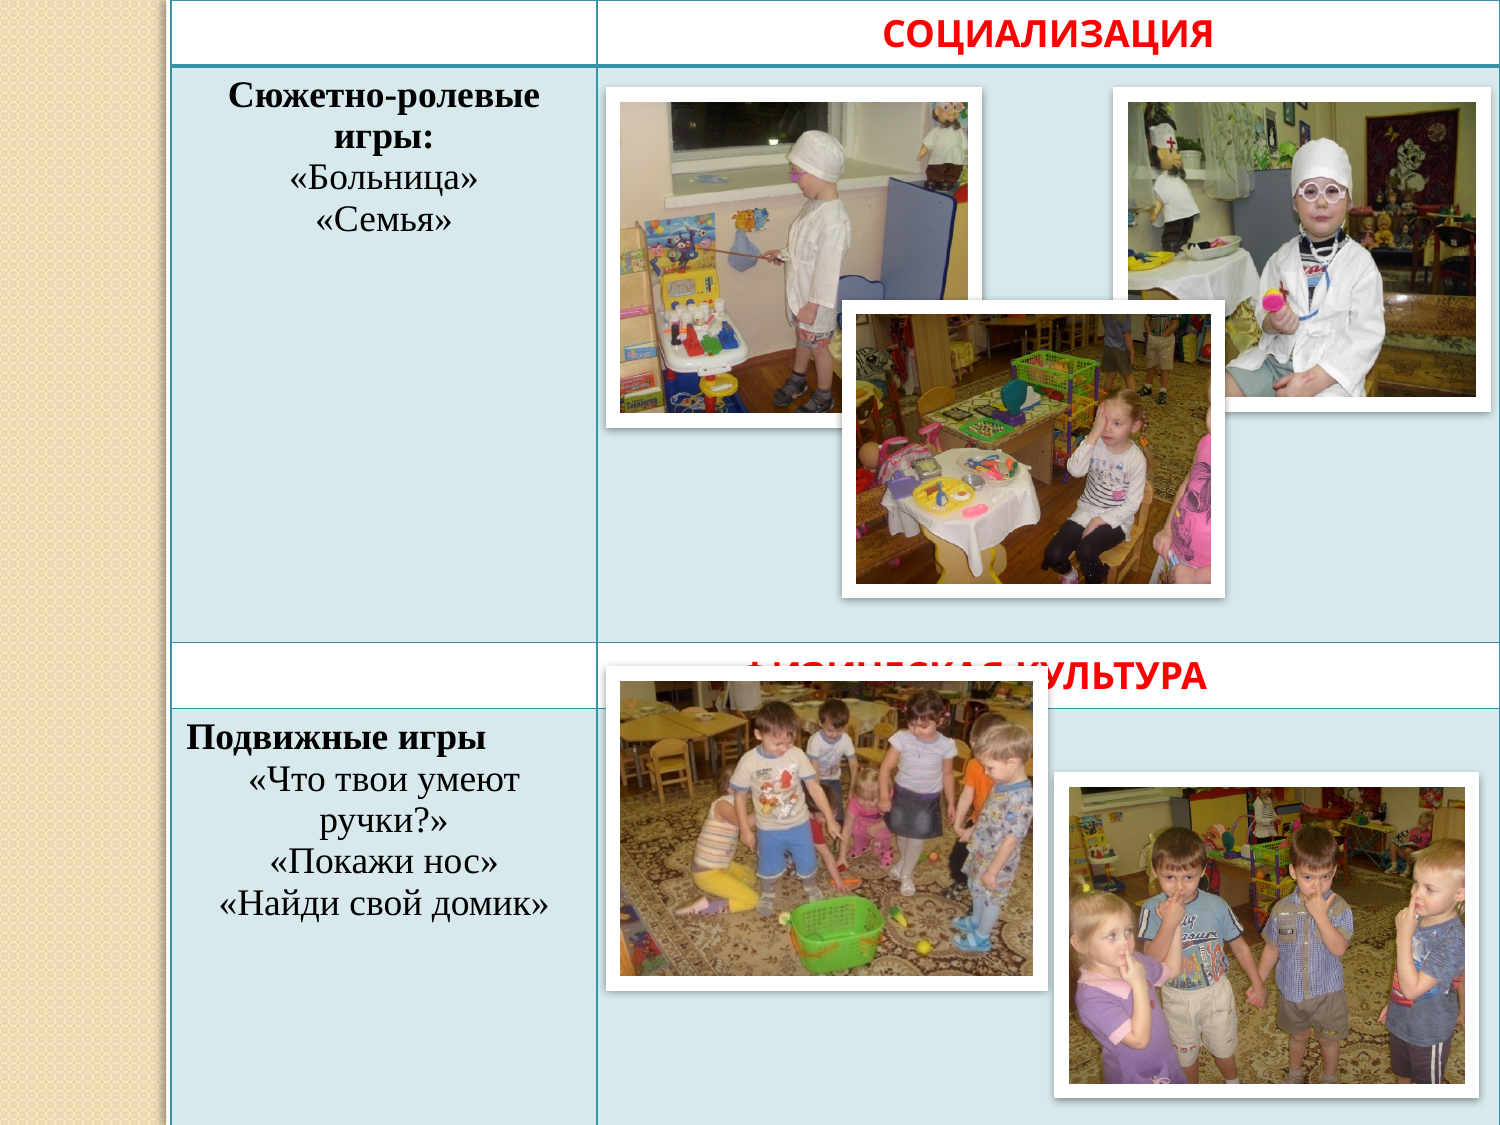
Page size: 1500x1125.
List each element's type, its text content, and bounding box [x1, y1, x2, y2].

picture [619, 101, 1477, 584]
table_cell Подвижные игры «Что твои умеют ручки?» «Покажи нос» «Найди свой домик» [172, 709, 596, 1125]
table_cell [598, 709, 1499, 1125]
table_cell [598, 68, 1499, 642]
table_cell Сюжетно-ролевые игры: «Больница» «Семья» [172, 68, 596, 642]
picture [619, 680, 1034, 977]
table_header СОЦИАЛИЗАЦИЯ [598, 1, 1499, 64]
table_cell [172, 643, 596, 708]
table_header [172, 1, 596, 64]
table_cell ФИЗИЧЕСКАЯ КУЛЬТУРА [598, 643, 1499, 708]
picture [1068, 786, 1465, 1084]
